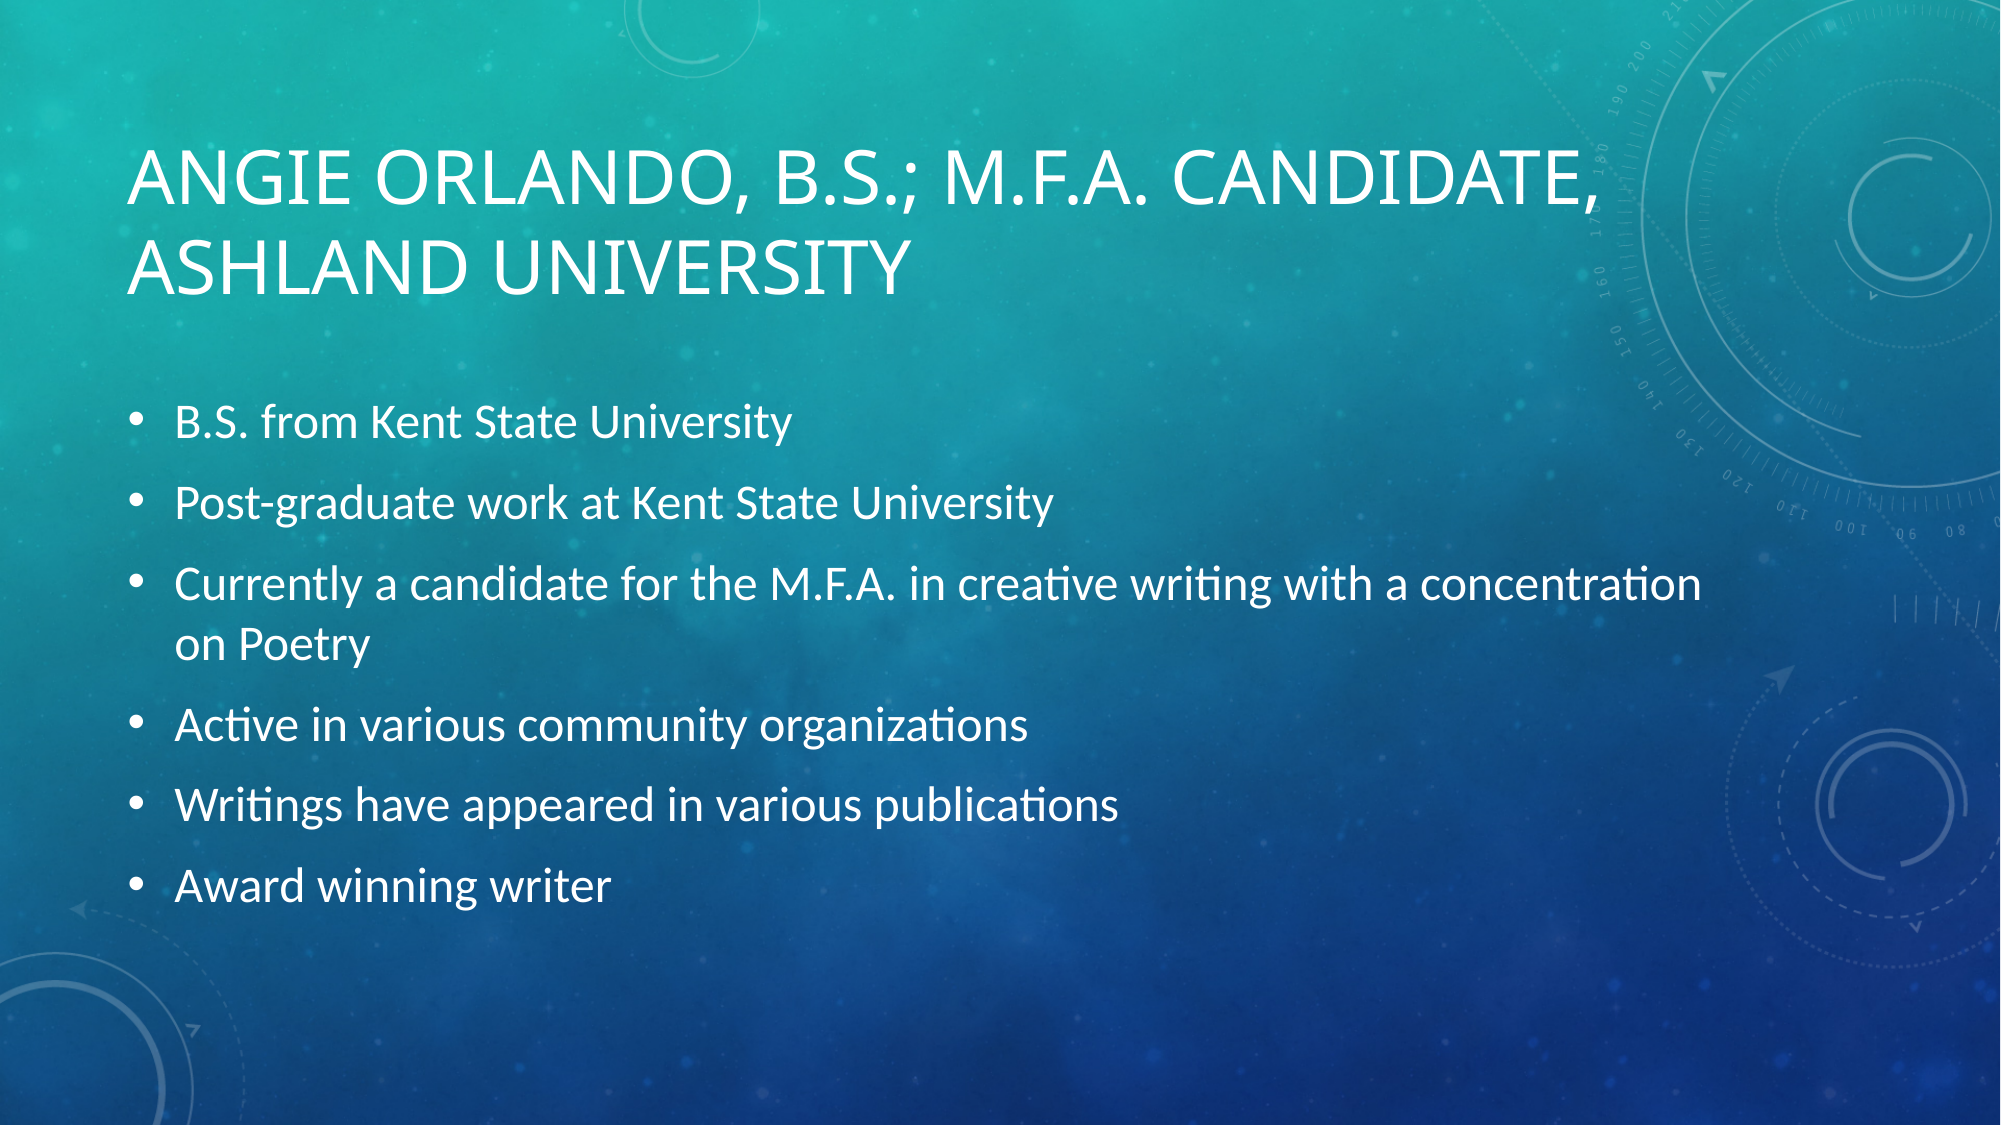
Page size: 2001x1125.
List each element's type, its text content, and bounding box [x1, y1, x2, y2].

list B.S. from Kent State University Post-graduate work at Kent State University Currently a candidate for the M.F.A. in creative writing with a concentration on Poetry Active in various community organizations Writings have appeared in various publications Award winning writer [112, 351, 1775, 950]
picture [0, 0, 2001, 1125]
title Angie Orlando, B.S.; M.F.A. Candidate, Ashland University [112, 99, 1775, 339]
